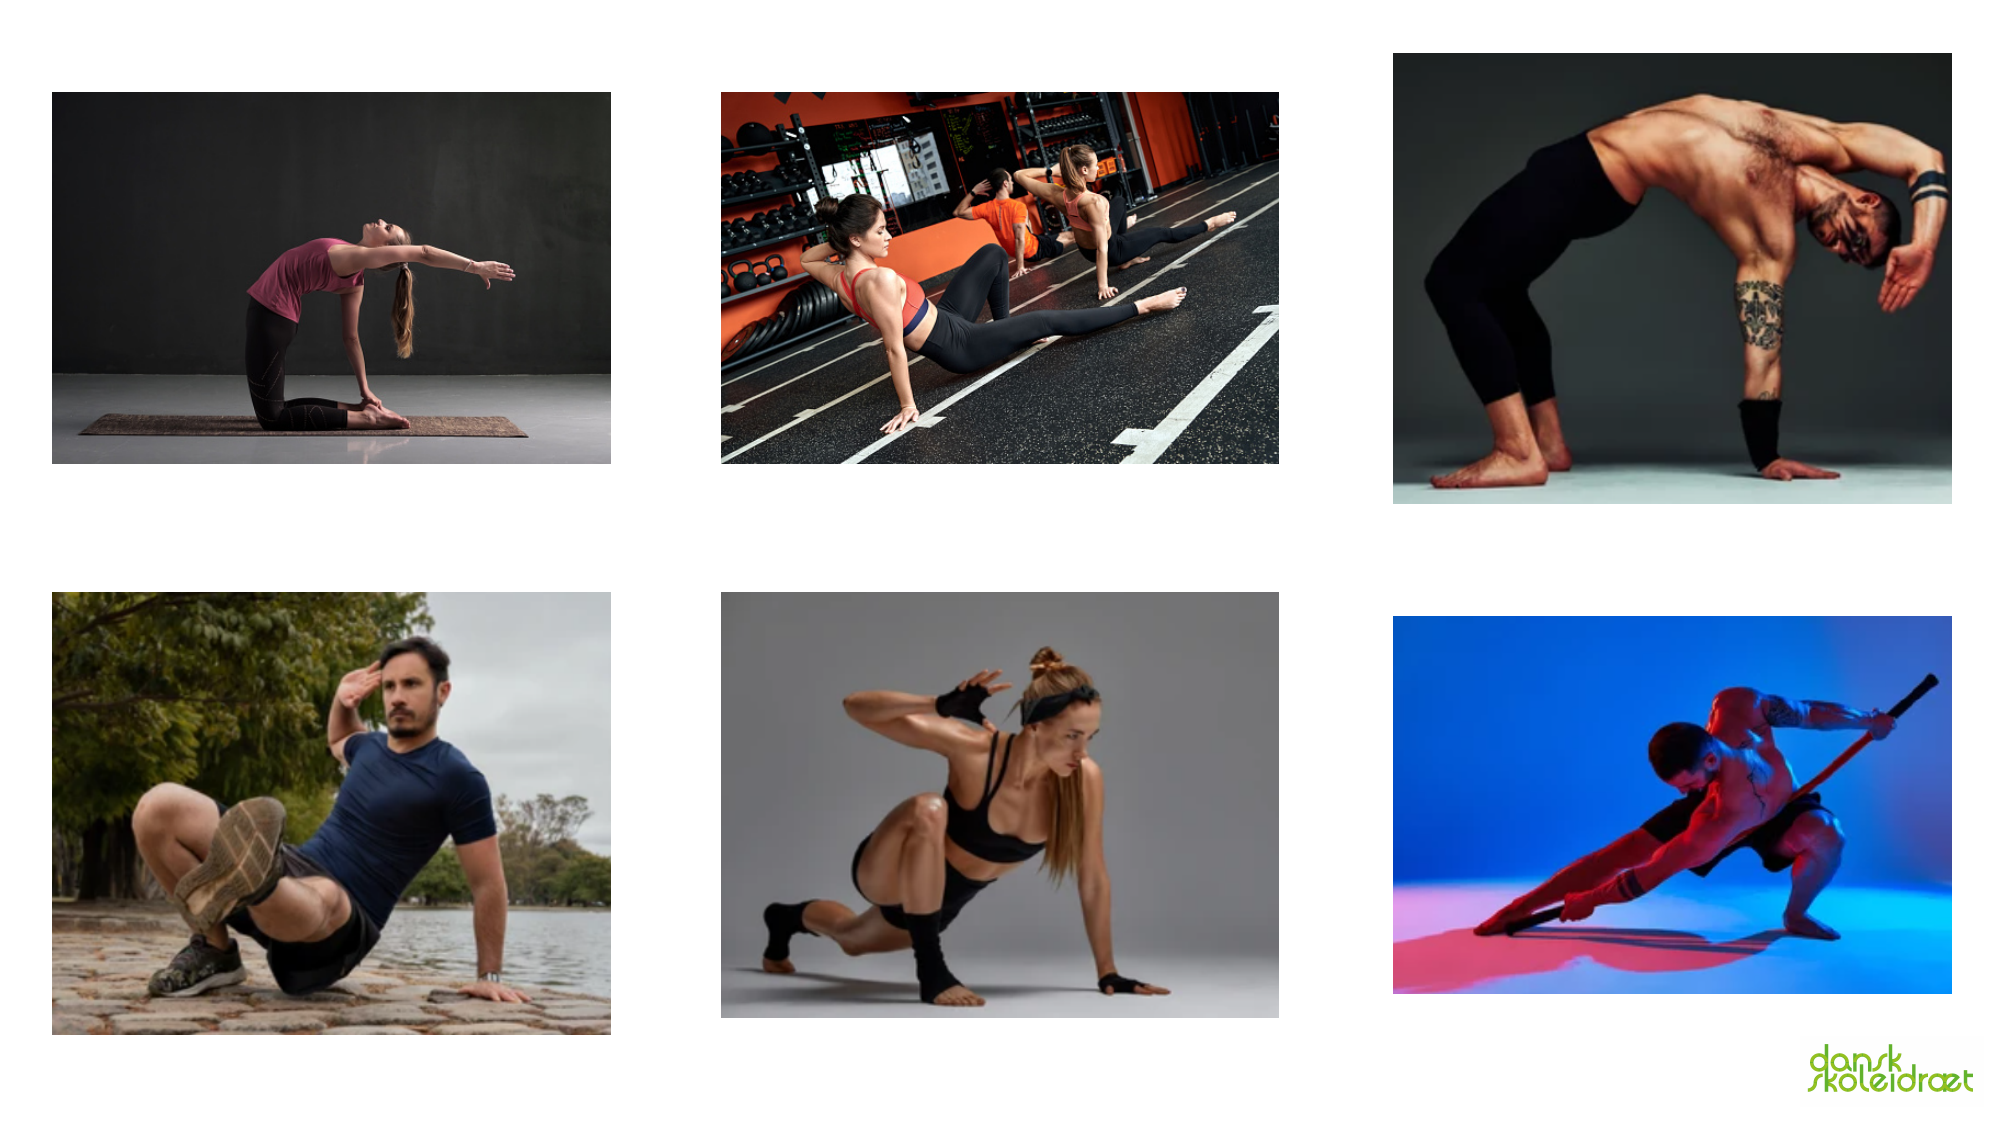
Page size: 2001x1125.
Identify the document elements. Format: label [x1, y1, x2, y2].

picture [1393, 616, 1952, 994]
picture [52, 92, 611, 464]
picture [720, 592, 1279, 1019]
picture [52, 592, 611, 1035]
picture [720, 92, 1279, 464]
picture [1393, 53, 1952, 504]
picture [1799, 1036, 1984, 1108]
